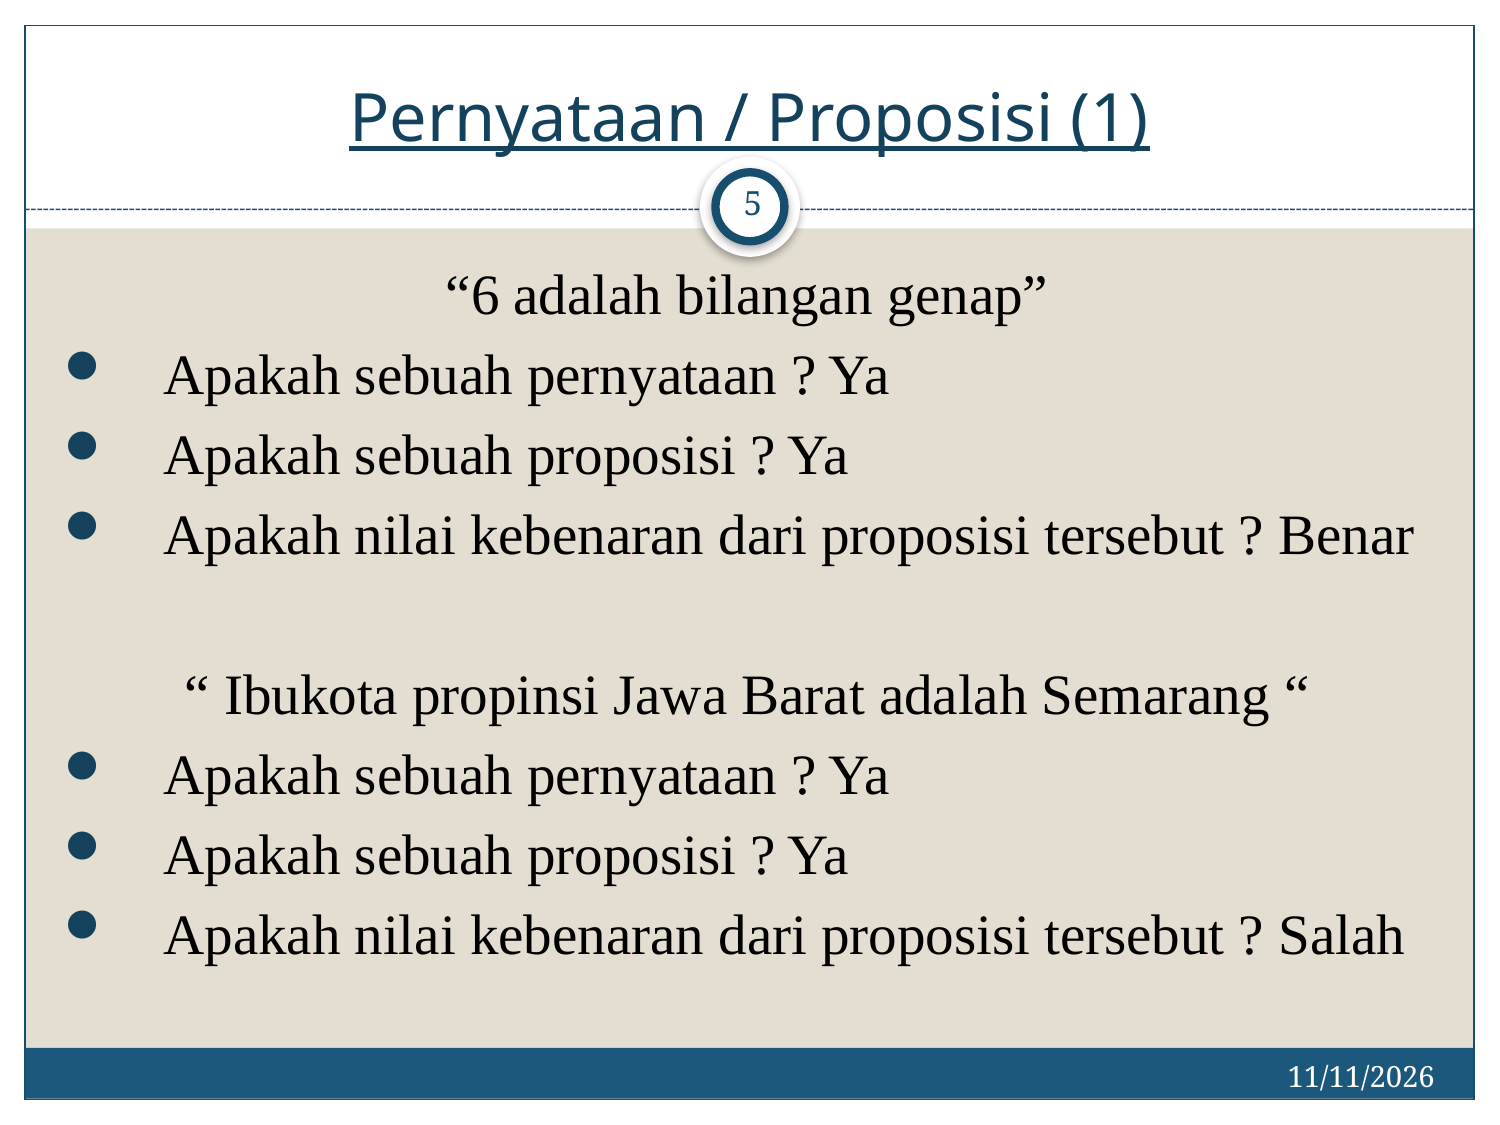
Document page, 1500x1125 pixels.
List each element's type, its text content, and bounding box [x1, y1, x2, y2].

title Pernyataan / Proposisi (1) [49, 37, 1450, 162]
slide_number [950, 1050, 1450, 1111]
slide_number 5 [715, 168, 791, 241]
list “6 adalah bilangan genap” Apakah sebuah pernyataan ? Ya Apakah sebuah proposisi ? Ya Apakah nilai kebenaran dari proposisi tersebut ? Benar “ Ibukota propinsi Jawa Barat adalah Semarang “ Apakah sebuah pernyataan ? Ya Apakah sebuah proposisi ? Ya Apakah nilai kebenaran dari proposisi tersebut ? Salah [49, 250, 1445, 1001]
